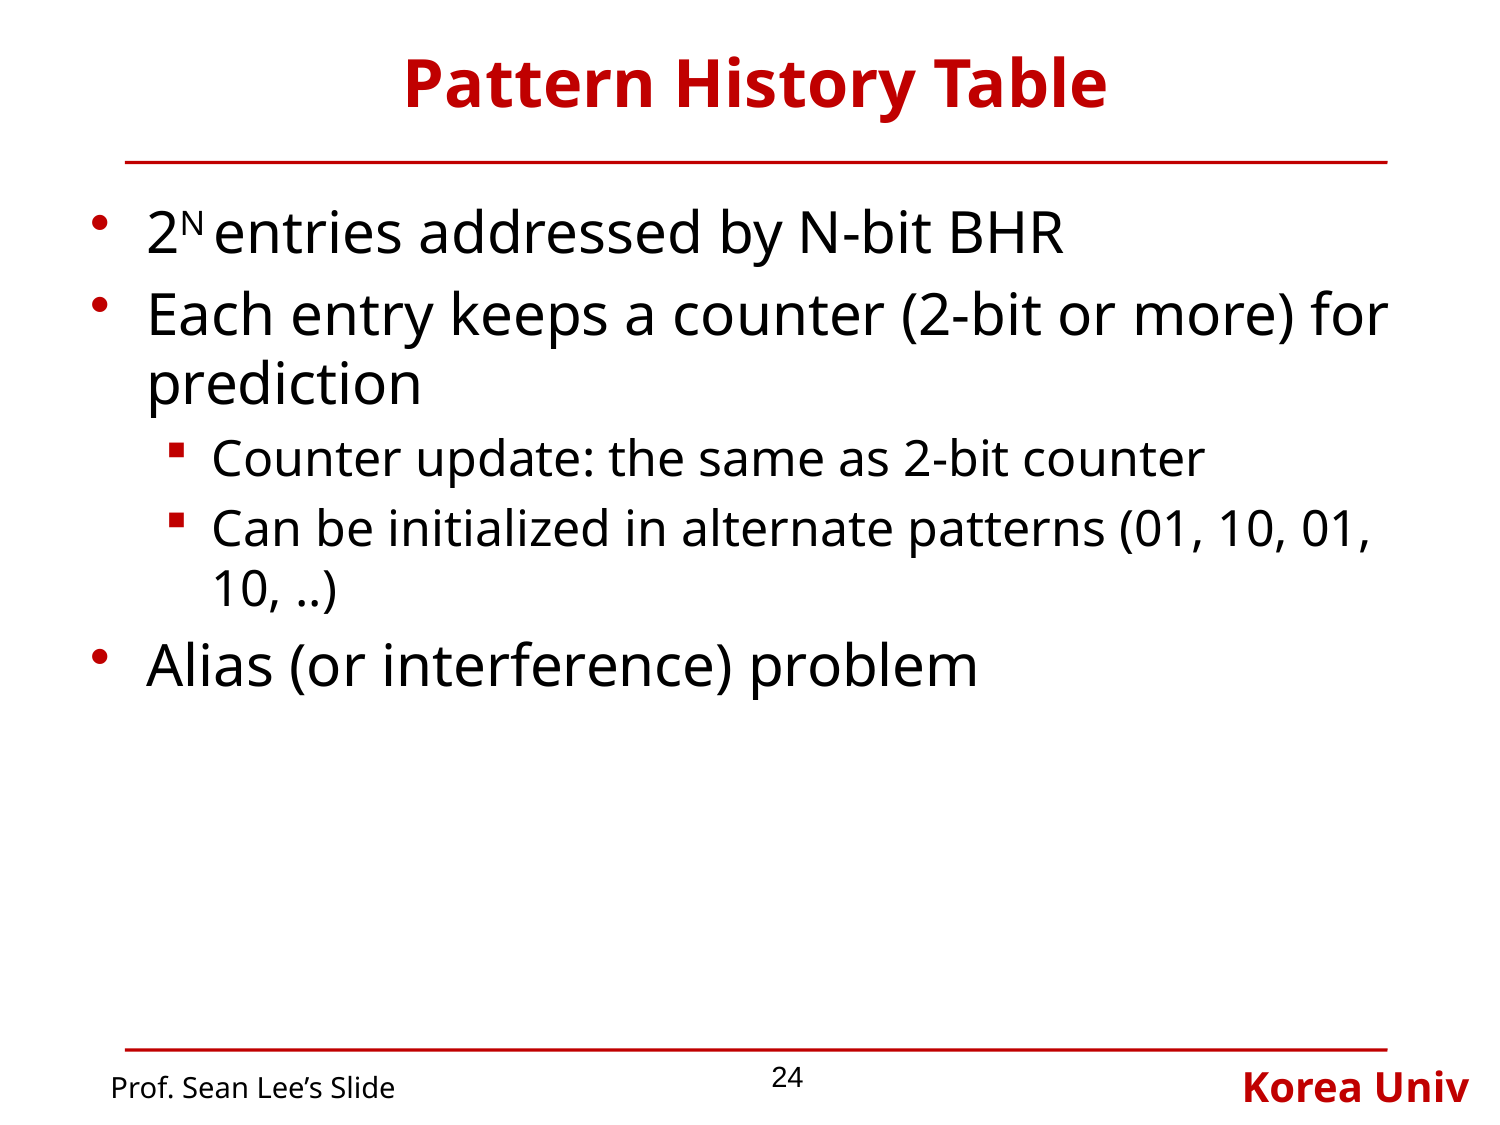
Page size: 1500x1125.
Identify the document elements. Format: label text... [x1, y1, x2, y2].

list 2N entries addressed by N-bit BHR Each entry keeps a counter (2-bit or more) for prediction Counter update: the same as 2-bit counter Can be initialized in alternate patterns (01, 10, 01, 10, ..) Alias (or interference) problem [74, 187, 1426, 1013]
text_box Prof. Sean Lee’s Slide [95, 1061, 411, 1112]
slide_number 24 [549, 1050, 1026, 1125]
title Pattern History Table [124, 12, 1388, 151]
